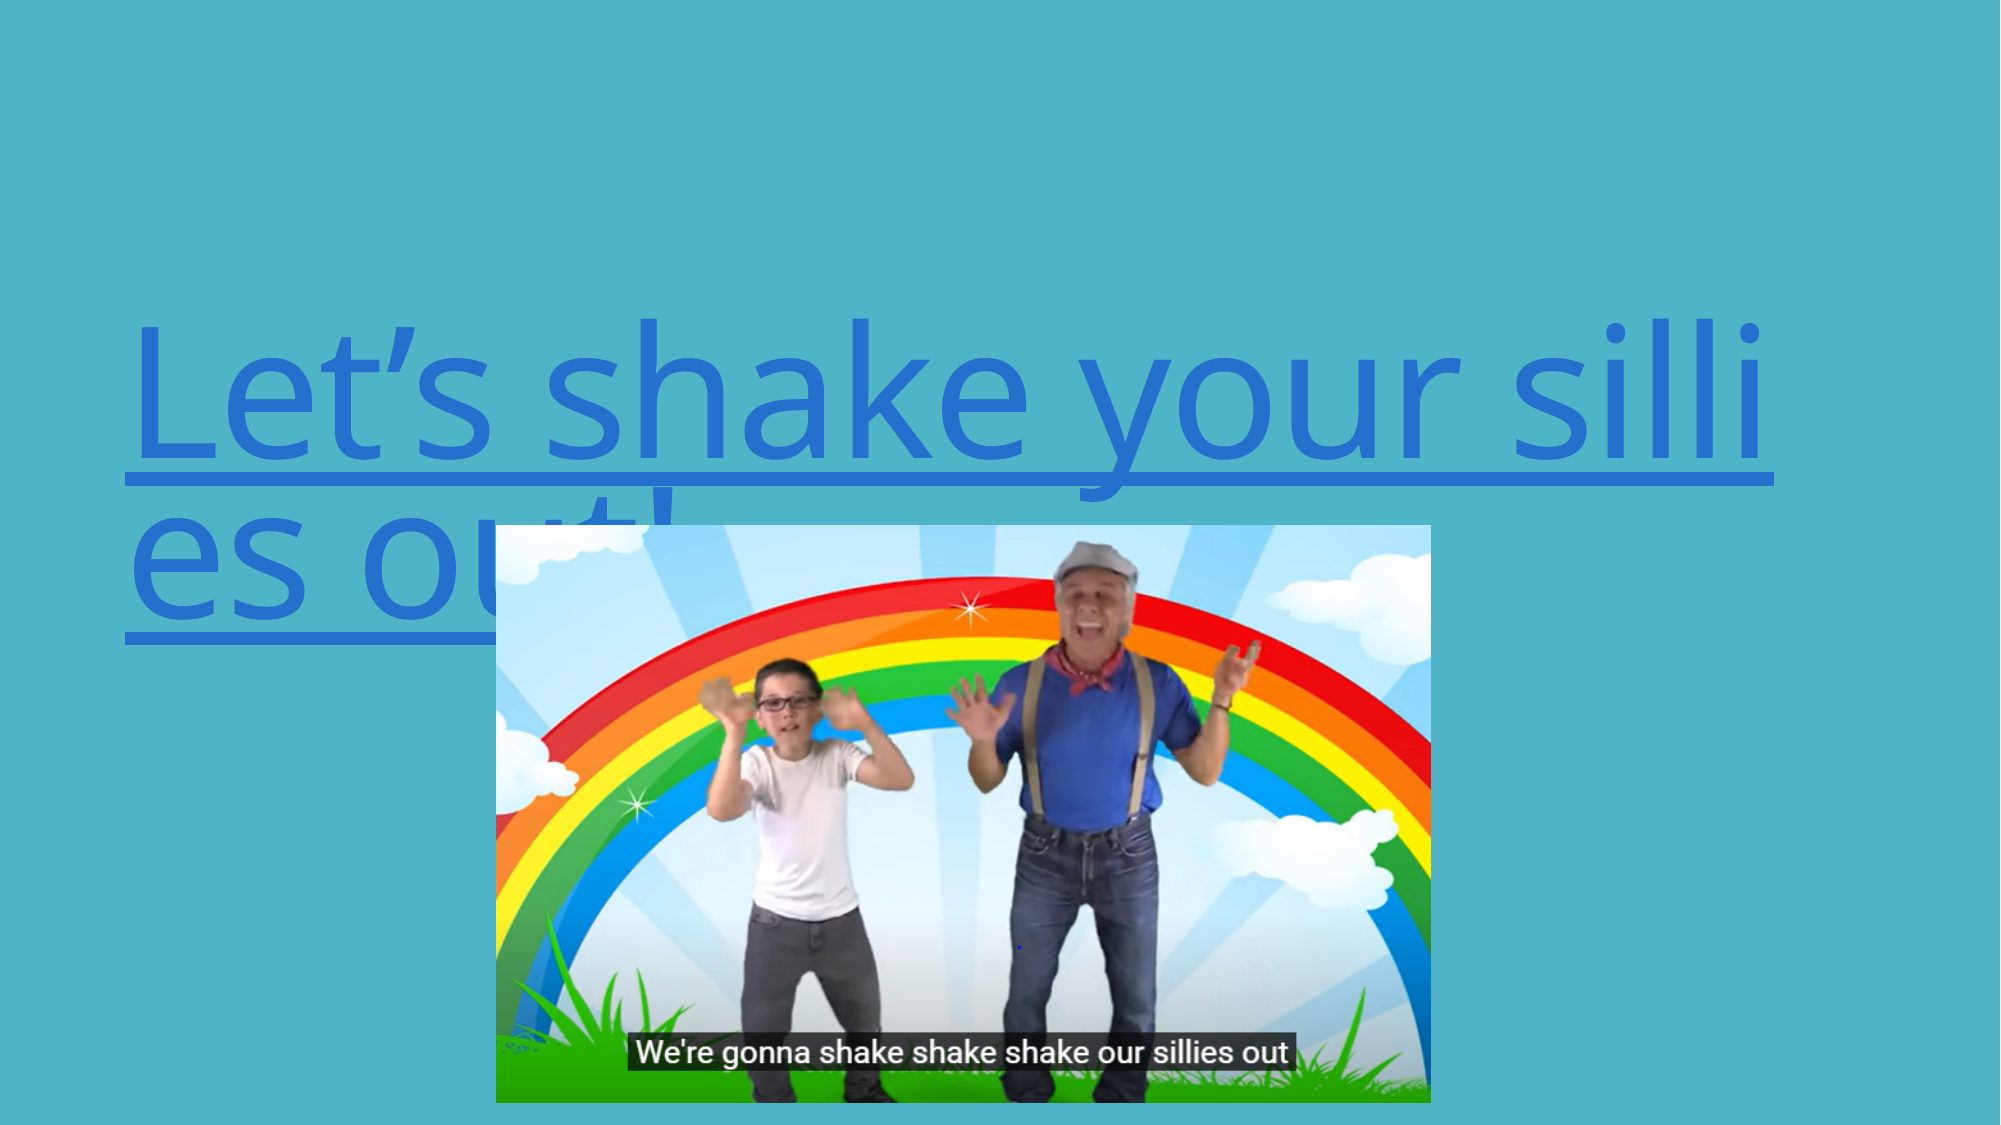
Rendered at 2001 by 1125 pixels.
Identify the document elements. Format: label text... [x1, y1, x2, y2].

picture [495, 525, 1431, 1103]
title Let’s shake your sillies out! [109, 77, 1879, 506]
